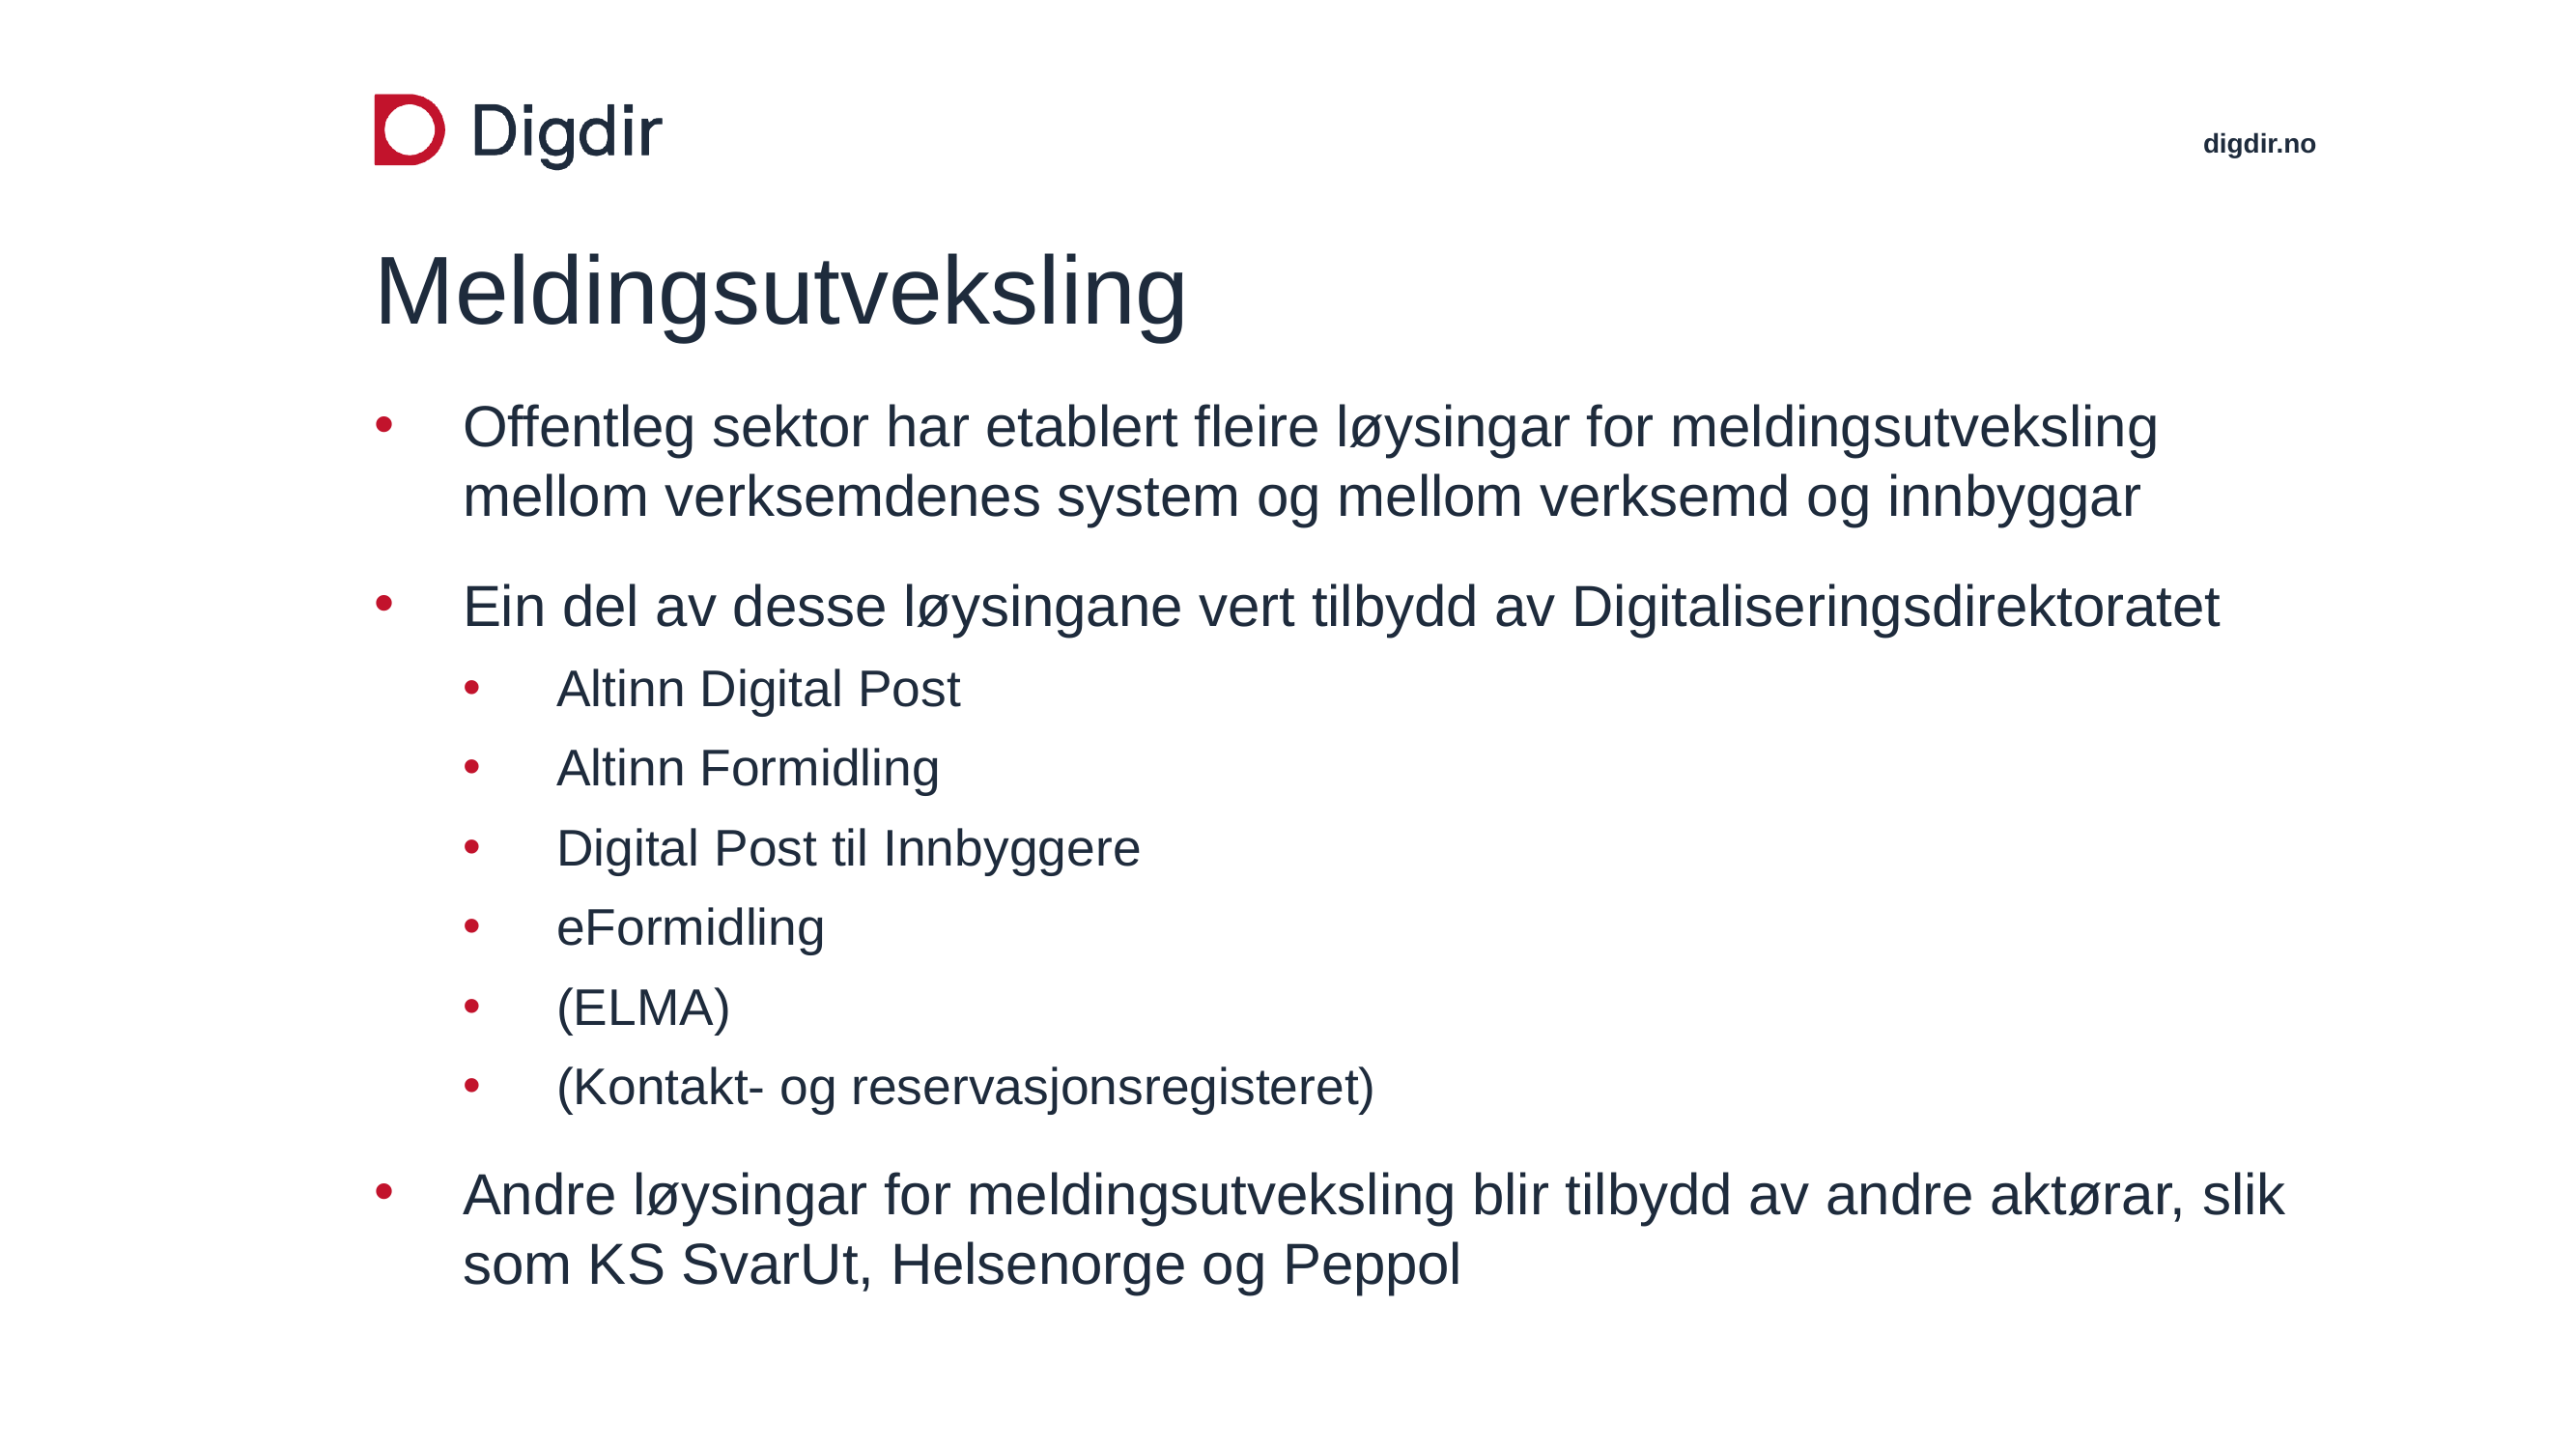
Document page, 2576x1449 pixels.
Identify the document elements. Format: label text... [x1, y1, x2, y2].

picture [354, 73, 682, 185]
title Meldingsutveksling [374, 234, 2323, 345]
list Offentleg sektor har etablert fleire løysingar for meldingsutveksling mellom verksemdenes system og mellom verksemd og innbyggar Ein del av desse løysingane vert tilbydd av Digitaliseringsdirektoratet Altinn Digital Post Altinn Formidling Digital Post til Innbyggere eFormidling (ELMA) (Kontakt- og reservasjonsregisteret) Andre løysingar for meldingsutveksling blir tilbydd av andre aktørar, slik som KS SvarUt, Helsenorge og Peppol [374, 388, 2323, 1303]
